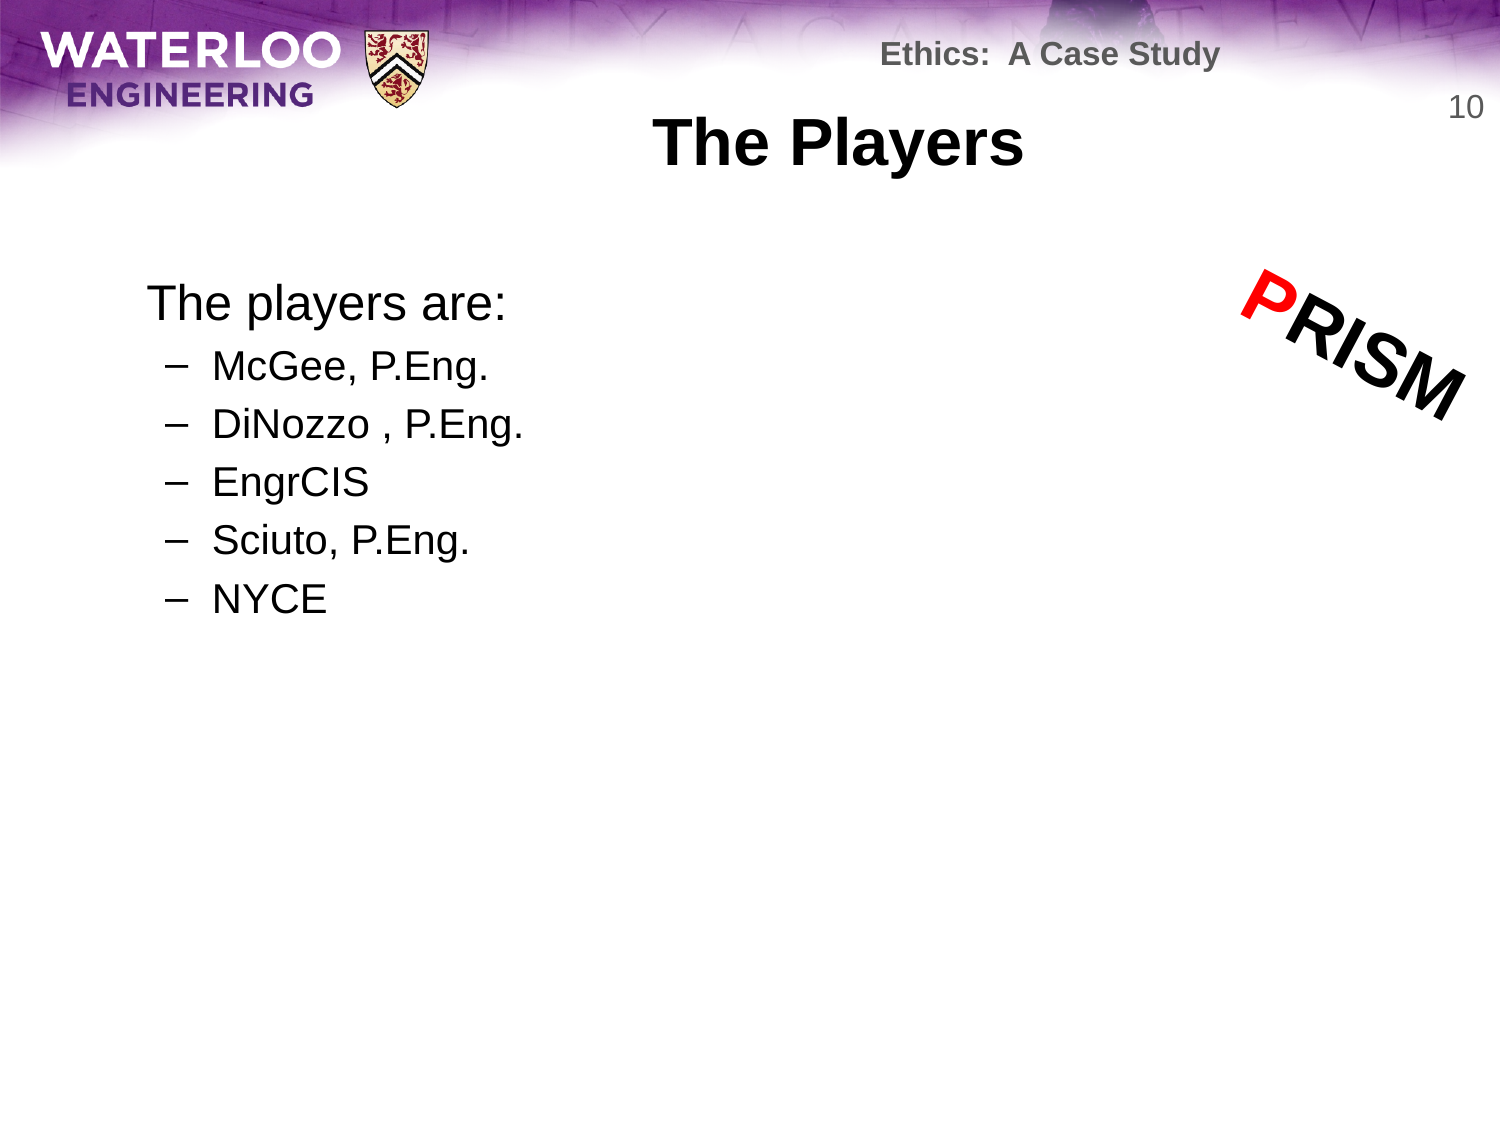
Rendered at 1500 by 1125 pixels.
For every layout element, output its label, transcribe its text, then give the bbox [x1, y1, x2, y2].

footer Ethics: A Case Study [535, 24, 1236, 68]
title The Players [252, 44, 1426, 233]
picture [0, 0, 1500, 1125]
slide_number 10 [1371, 73, 1500, 134]
text_box PRISM [1213, 233, 1499, 451]
list The players are: McGee, P.Eng. DiNozzo , P.Eng. EngrCIS Sciuto, P.Eng. NYCE [74, 262, 1426, 1020]
